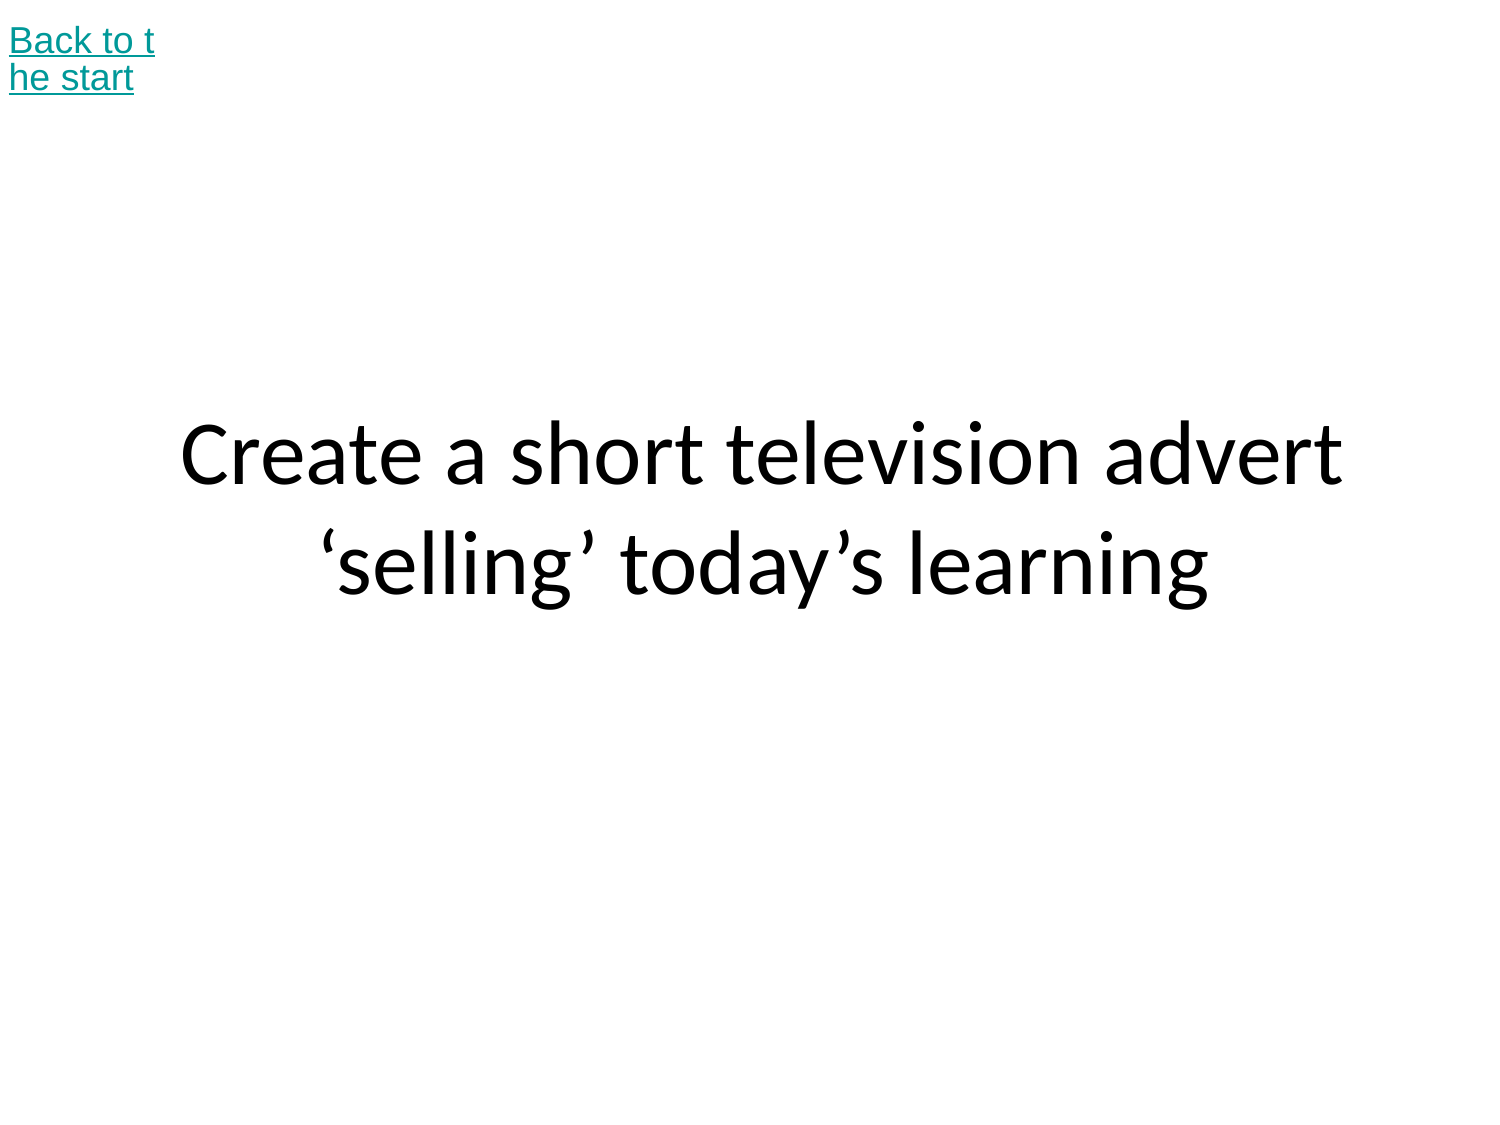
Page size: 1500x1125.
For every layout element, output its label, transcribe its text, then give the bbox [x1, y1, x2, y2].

text_box Back to the start [0, 8, 184, 68]
title Create a short television advert ‘selling’ today’s learning [88, 408, 1439, 597]
